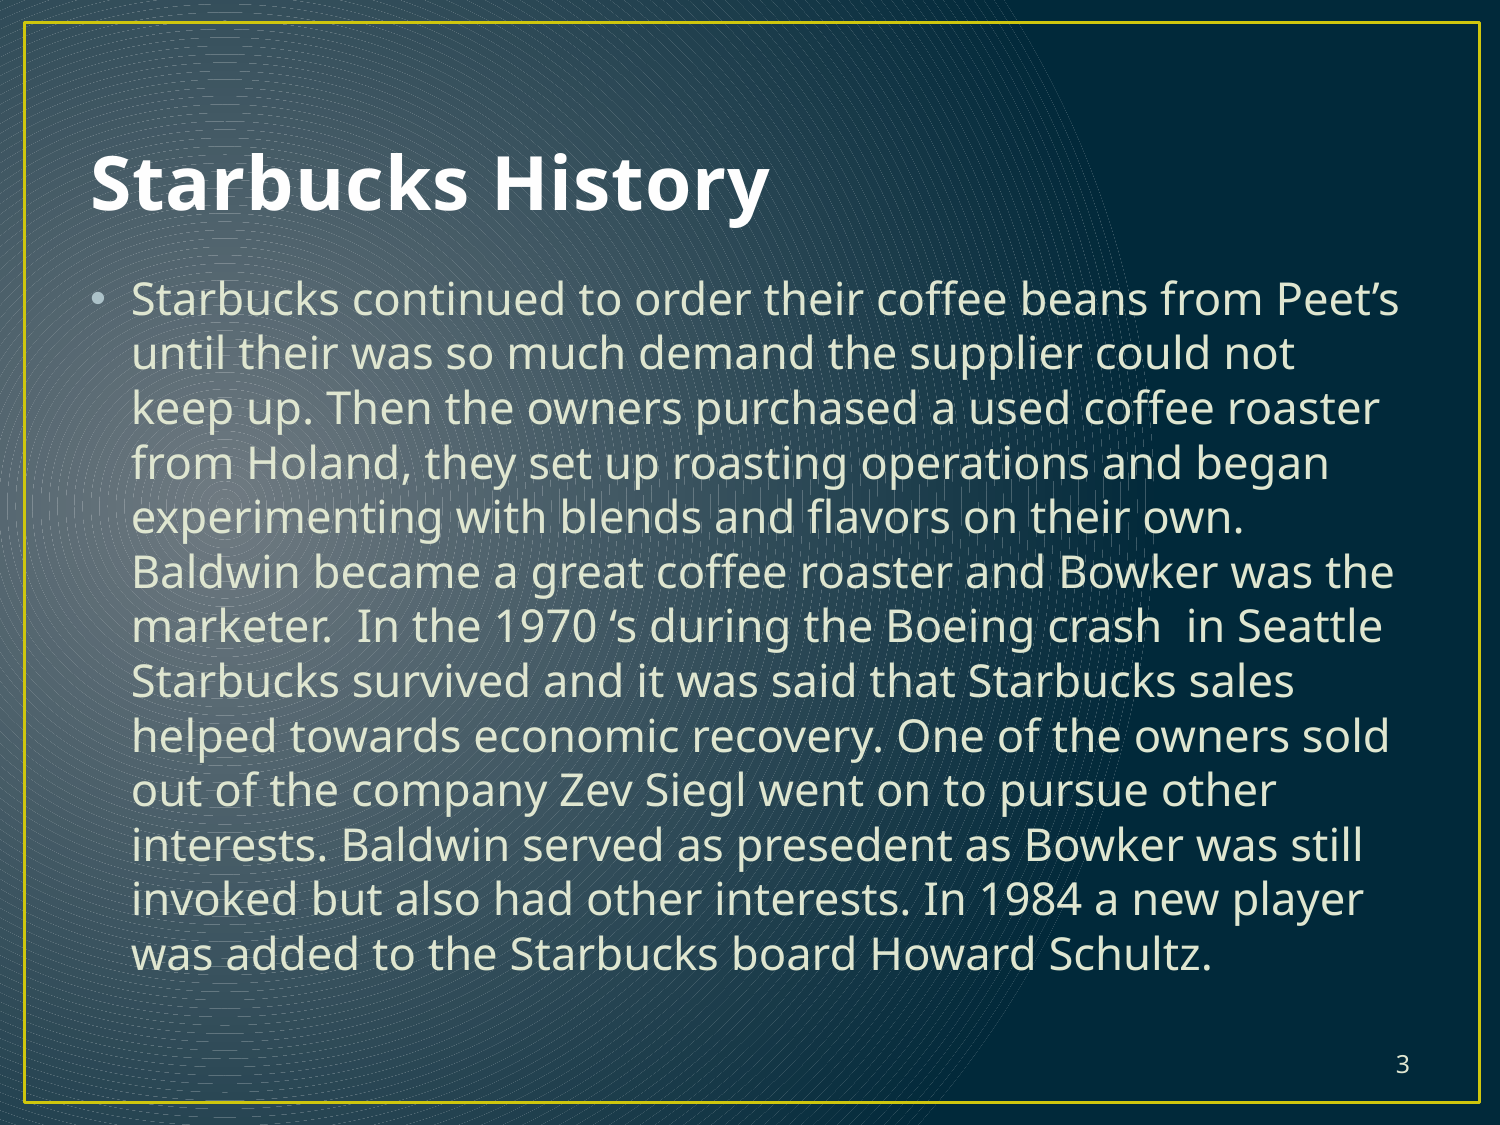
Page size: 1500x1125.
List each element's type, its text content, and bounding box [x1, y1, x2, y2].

list Starbucks continued to order their coffee beans from Peet’s until their was so much demand the supplier could not keep up. Then the owners purchased a used coffee roaster from Holand, they set up roasting operations and began experimenting with blends and flavors on their own. Baldwin became a great coffee roaster and Bowker was the marketer. In the 1970 ‘s during the Boeing crash in Seattle Starbucks survived and it was said that Starbucks sales helped towards economic recovery. One of the owners sold out of the company Zev Siegl went on to pursue other interests. Baldwin served as presedent as Bowker was still invoked but also had other interests. In 1984 a new player was added to the Starbucks board Howard Schultz. [75, 262, 1425, 1005]
title Starbucks History [75, 45, 1425, 233]
slide_number 3 [1074, 1035, 1425, 1096]
